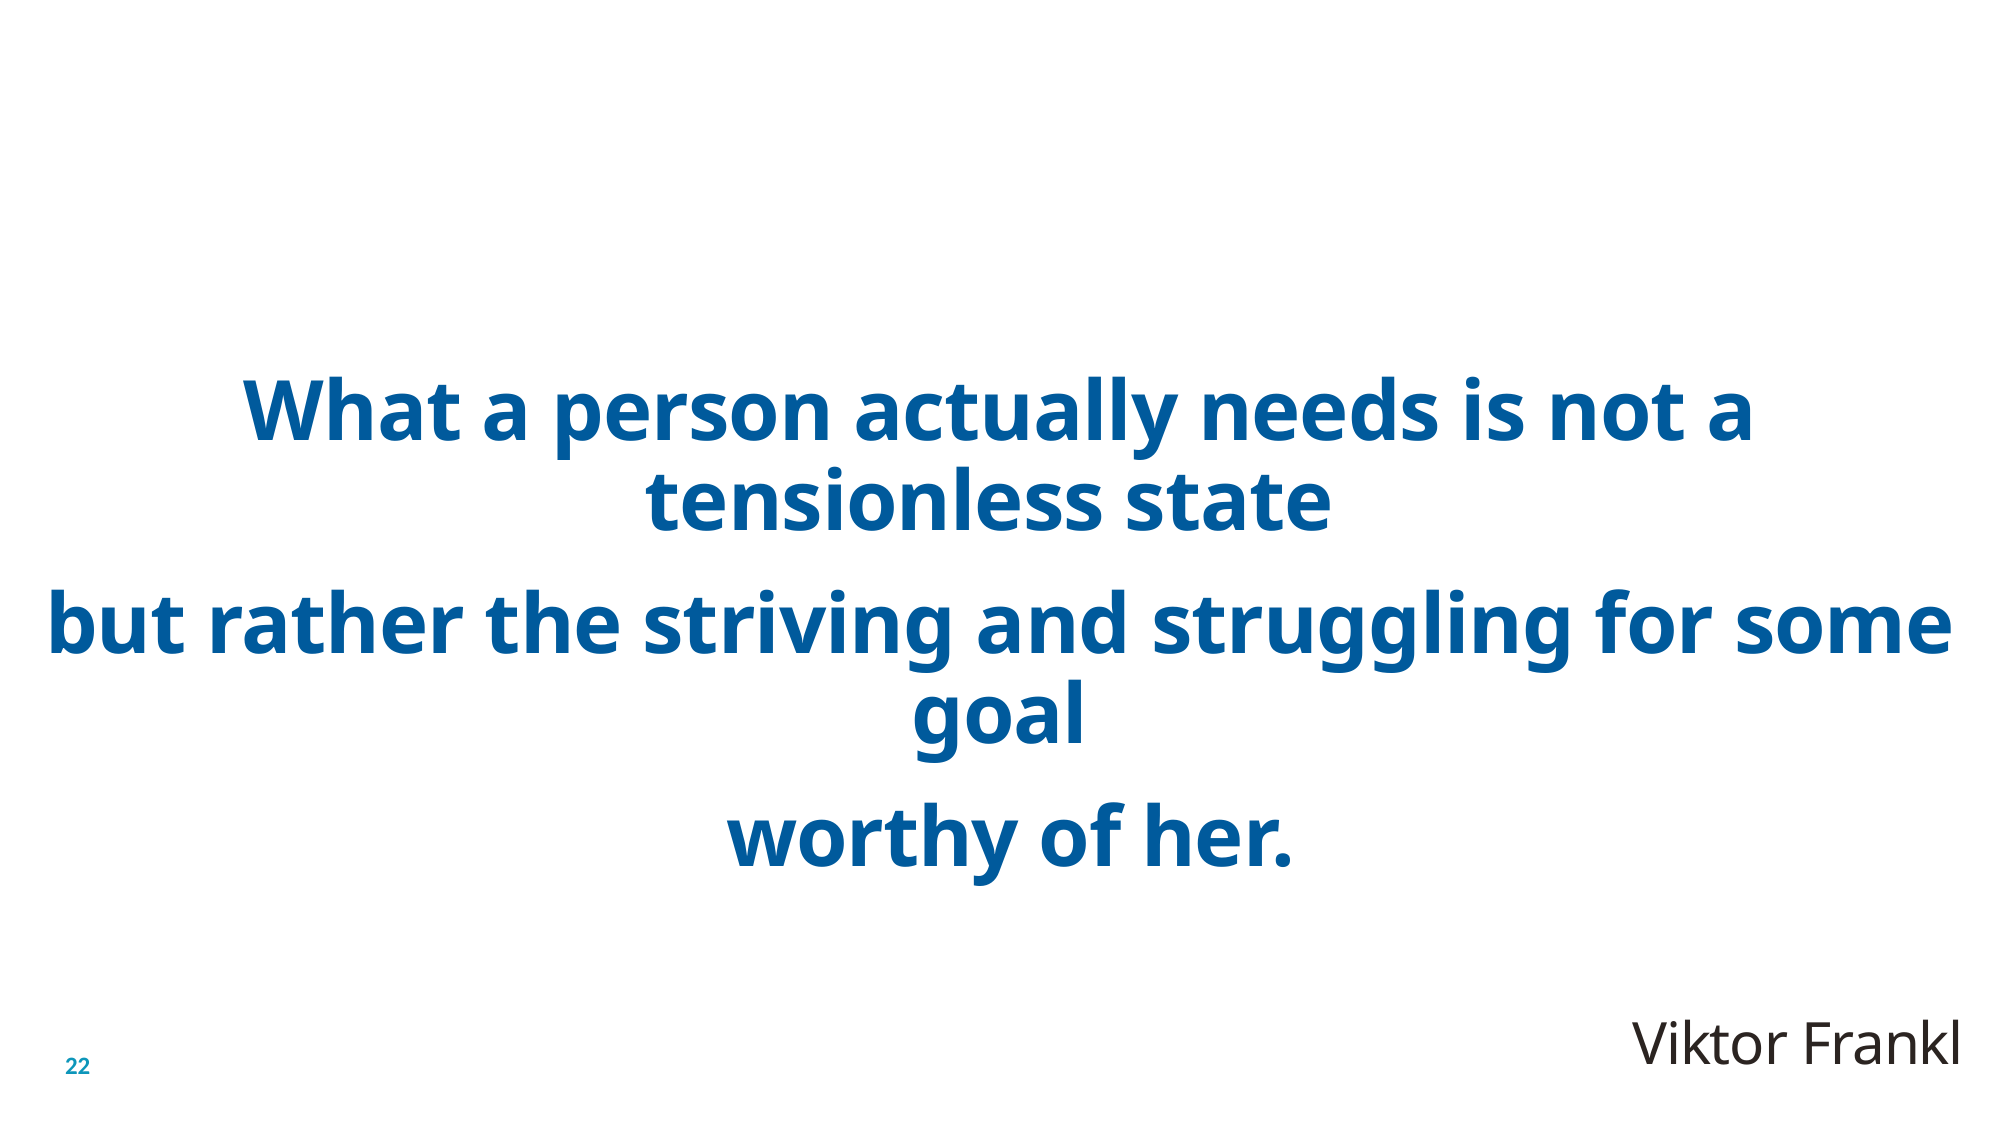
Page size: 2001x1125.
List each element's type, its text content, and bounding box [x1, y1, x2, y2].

slide_number 22 [50, 1041, 163, 1089]
list What a person actually needs is not a tensionless state but rather the striving and struggling for some goal worthy of her. Viktor Frankl [21, 360, 1979, 1050]
